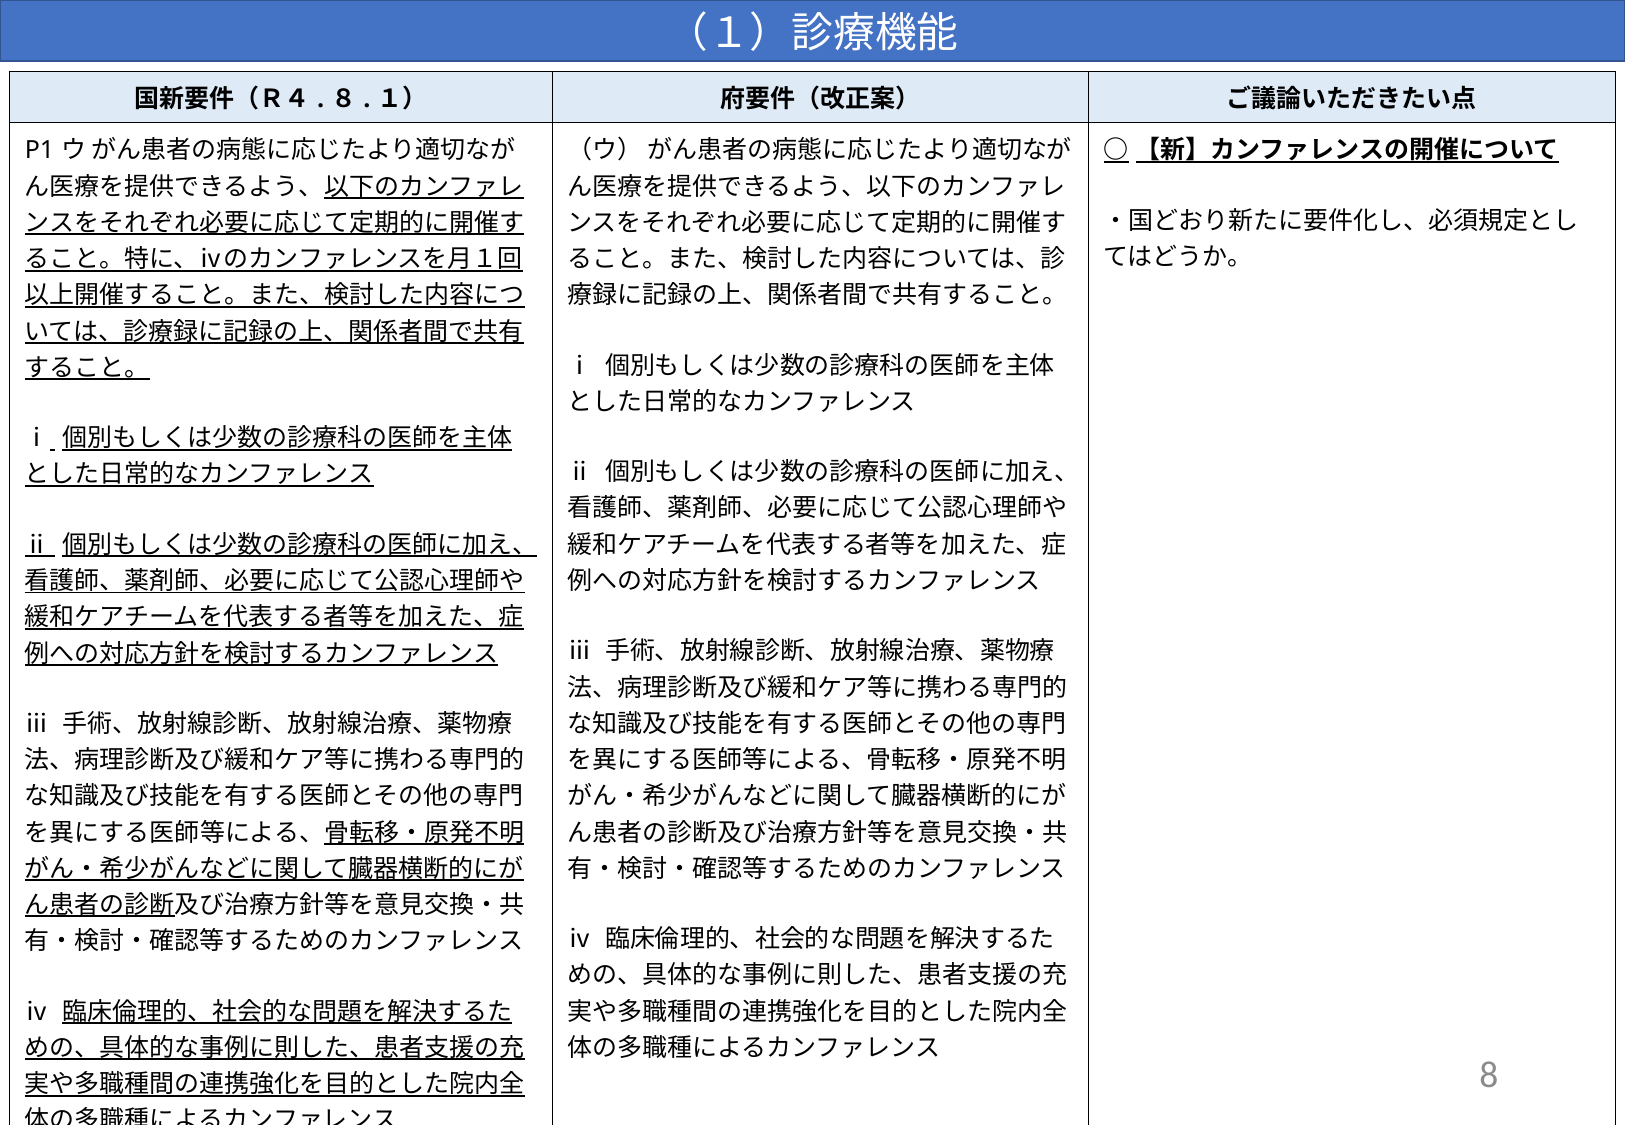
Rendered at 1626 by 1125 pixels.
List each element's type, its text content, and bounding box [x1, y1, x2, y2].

table_cell P1ウ がん患者の病態に応じたより適切ながん医療を提供できるよう、以下のカンファレンスをそれぞれ必要に応じて定期的に開催すること。特に、ⅳのカンファレンスを月１回以上開催すること。また、検討した内容については、診療録に記録の上、関係者間で共有すること。 ⅰ 個別もしくは少数の診療科の医師を主体とした日常的なカンファレンス ⅱ 個別もしくは少数の診療科の医師に加え、看護師、薬剤師、必要に応じて公認心理師や緩和ケアチームを代表する者等を加えた、症例への対応方針を検討するカンファレンス ⅲ 手術、放射線診断、放射線治療、薬物療法、病理診断及び緩和ケア等に携わる専門的な知識及び技能を有する医師とその他の専門を異にする医師等による、骨転移・原発不明がん・希少がんなどに関して臓器横断的にがん患者の診断及び治療方針等を意見交換・共有・検討・確認等するためのカンファレンス ⅳ 臨床倫理的、社会的な問題を解決するための、具体的な事例に則した、患者支援の充実や多職種間の連携強化を目的とした院内全体の多職種によるカンファレンス [10, 123, 552, 1125]
table_header 国新要件（Ｒ４.８.１） [10, 72, 552, 122]
table_header ご議論いただきたい点 [1089, 72, 1615, 122]
slide_number 8 [1147, 1042, 1514, 1103]
text_box （１）診療機能 [0, 0, 1625, 62]
table_cell （ウ） がん患者の病態に応じたより適切ながん医療を提供できるよう、以下のカンファレンスをそれぞれ必要に応じて定期的に開催すること。また、検討した内容については、診療録に記録の上、関係者間で共有すること。 ⅰ 個別もしくは少数の診療科の医師を主体とした日常的なカンファレンス ⅱ 個別もしくは少数の診療科の医師に加え、看護師、薬剤師、必要に応じて公認心理師や緩和ケアチームを代表する者等を加えた、症例への対応方針を検討するカンファレンス ⅲ 手術、放射線診断、放射線治療、薬物療法、病理診断及び緩和ケア等に携わる専門的な知識及び技能を有する医師とその他の専門を異にする医師等による、骨転移・原発不明がん・希少がんなどに関して臓器横断的にがん患者の診断及び治療方針等を意見交換・共有・検討・確認等するためのカンファレンス ⅳ 臨床倫理的、社会的な問題を解決するための、具体的な事例に則した、患者支援の充実や多職種間の連携強化を目的とした院内全体の多職種によるカンファレンス [553, 123, 1088, 1125]
table_header 府要件（改正案） [553, 72, 1088, 122]
table_cell ○【新】カンファレンスの開催について ・国どおり新たに要件化し、必須規定としてはどうか。 [1089, 123, 1615, 1125]
